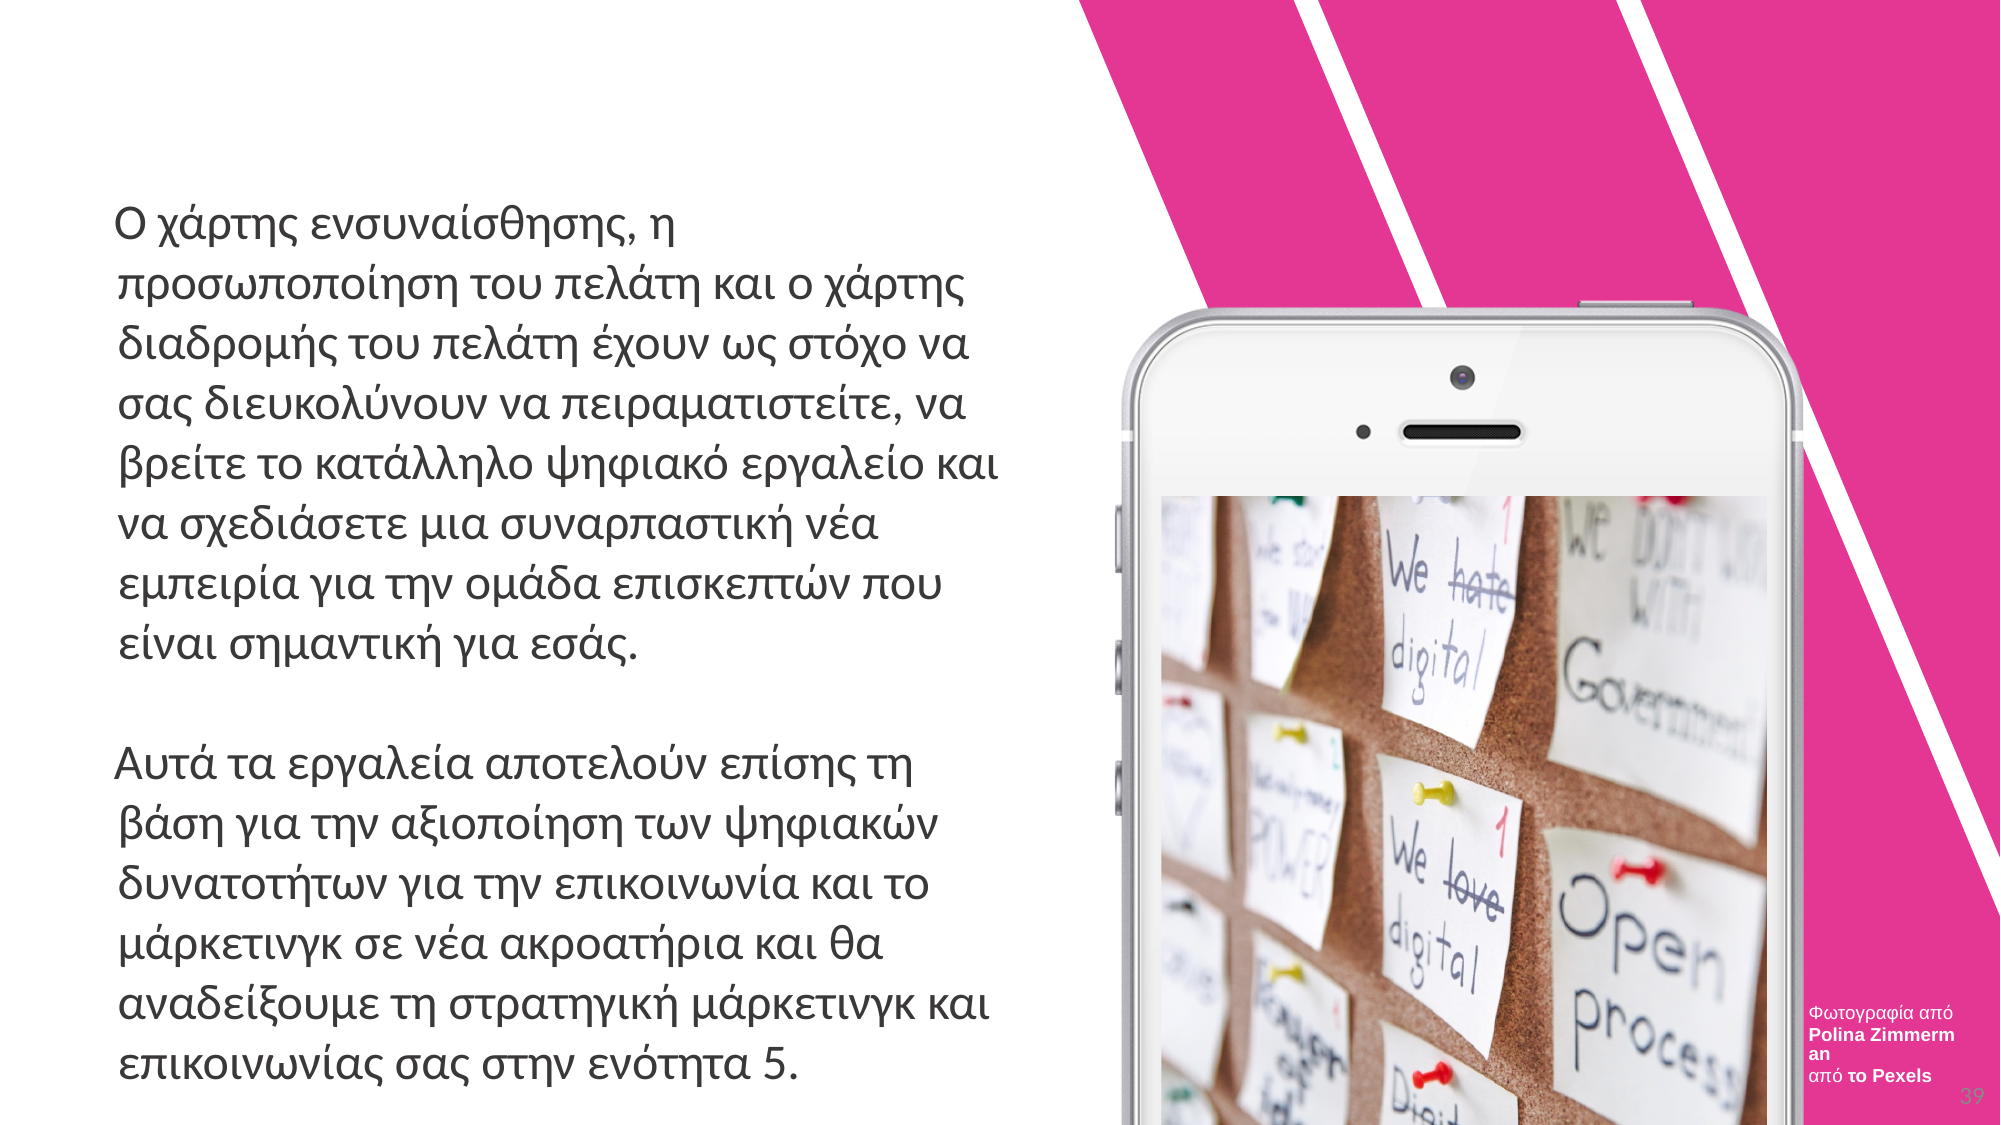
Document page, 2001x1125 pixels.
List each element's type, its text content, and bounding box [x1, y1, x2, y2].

slide_number 39 [1773, 1076, 2000, 1114]
text_box Φωτογραφία από Polina Zimmerman από το Pexels [1793, 993, 1978, 1076]
picture [1078, 265, 1838, 1125]
list Ο χάρτης ενσυναίσθησης, η προσωποποίηση του πελάτη και ο χάρτης διαδρομής του πελάτη έχουν ως στόχο να σας διευκολύνουν να πειραματιστείτε, να βρείτε το κατάλληλο ψηφιακό εργαλείο και να σχεδιάσετε μια συναρπαστική νέα εμπειρία για την ομάδα επισκεπτών που είναι σημαντική για εσάς. Αυτά τα εργαλεία αποτελούν επίσης τη βάση για την αξιοποίηση των ψηφιακών δυνατοτήτων για την επικοινωνία και το μάρκετινγκ σε νέα ακροατήρια και θα αναδείξουμε τη στρατηγική μάρκετινγκ και επικοινωνίας σας στην ενότητα 5. [27, 121, 1034, 796]
